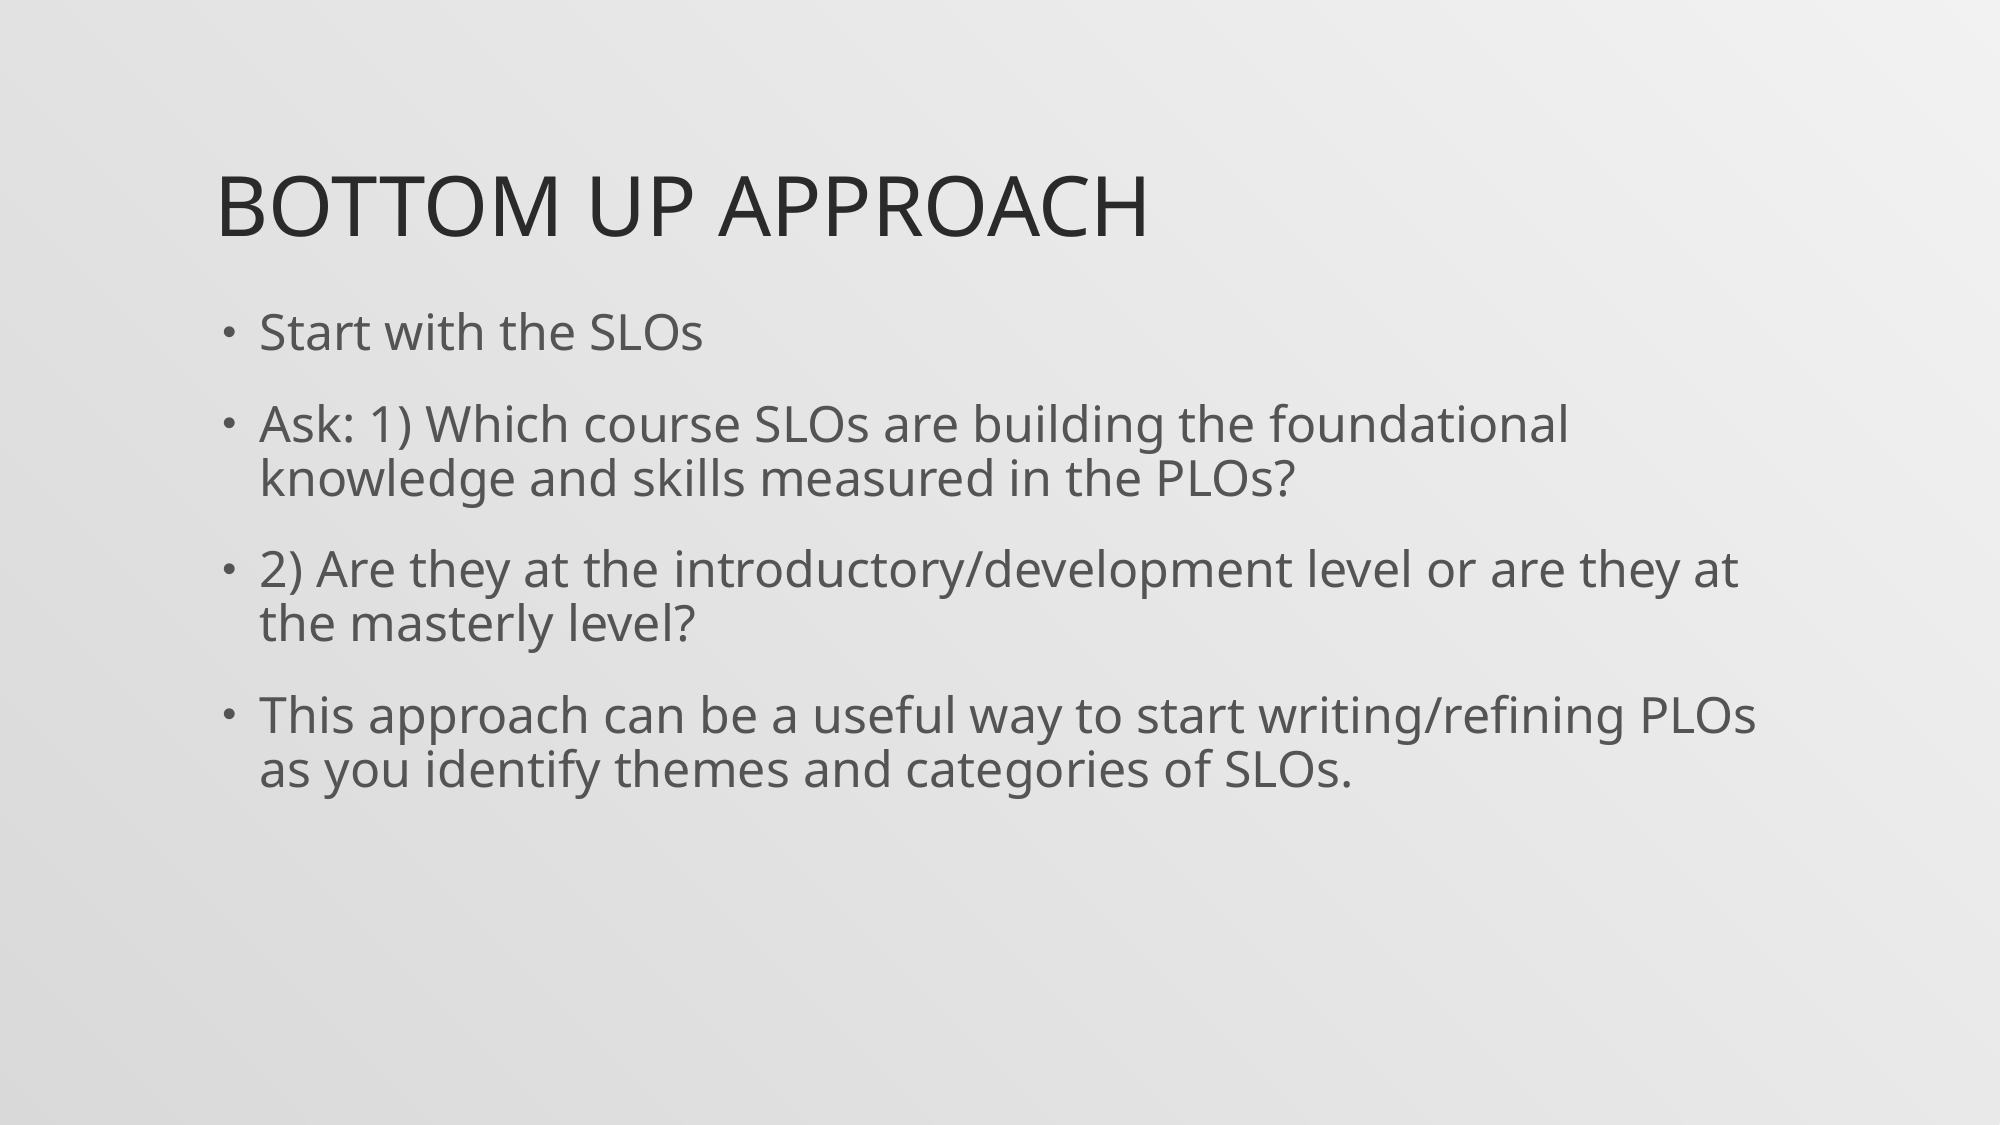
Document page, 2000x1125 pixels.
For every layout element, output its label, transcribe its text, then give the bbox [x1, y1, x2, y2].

list Start with the SLOs Ask: 1) Which course SLOs are building the foundational knowledge and skills measured in the PLOs? 2) Are they at the introductory/development level or are they at the masterly level? This approach can be a useful way to start writing/refining PLOs as you identify themes and categories of SLOs. [199, 299, 1800, 1013]
title Bottom up approach [199, 45, 1800, 263]
